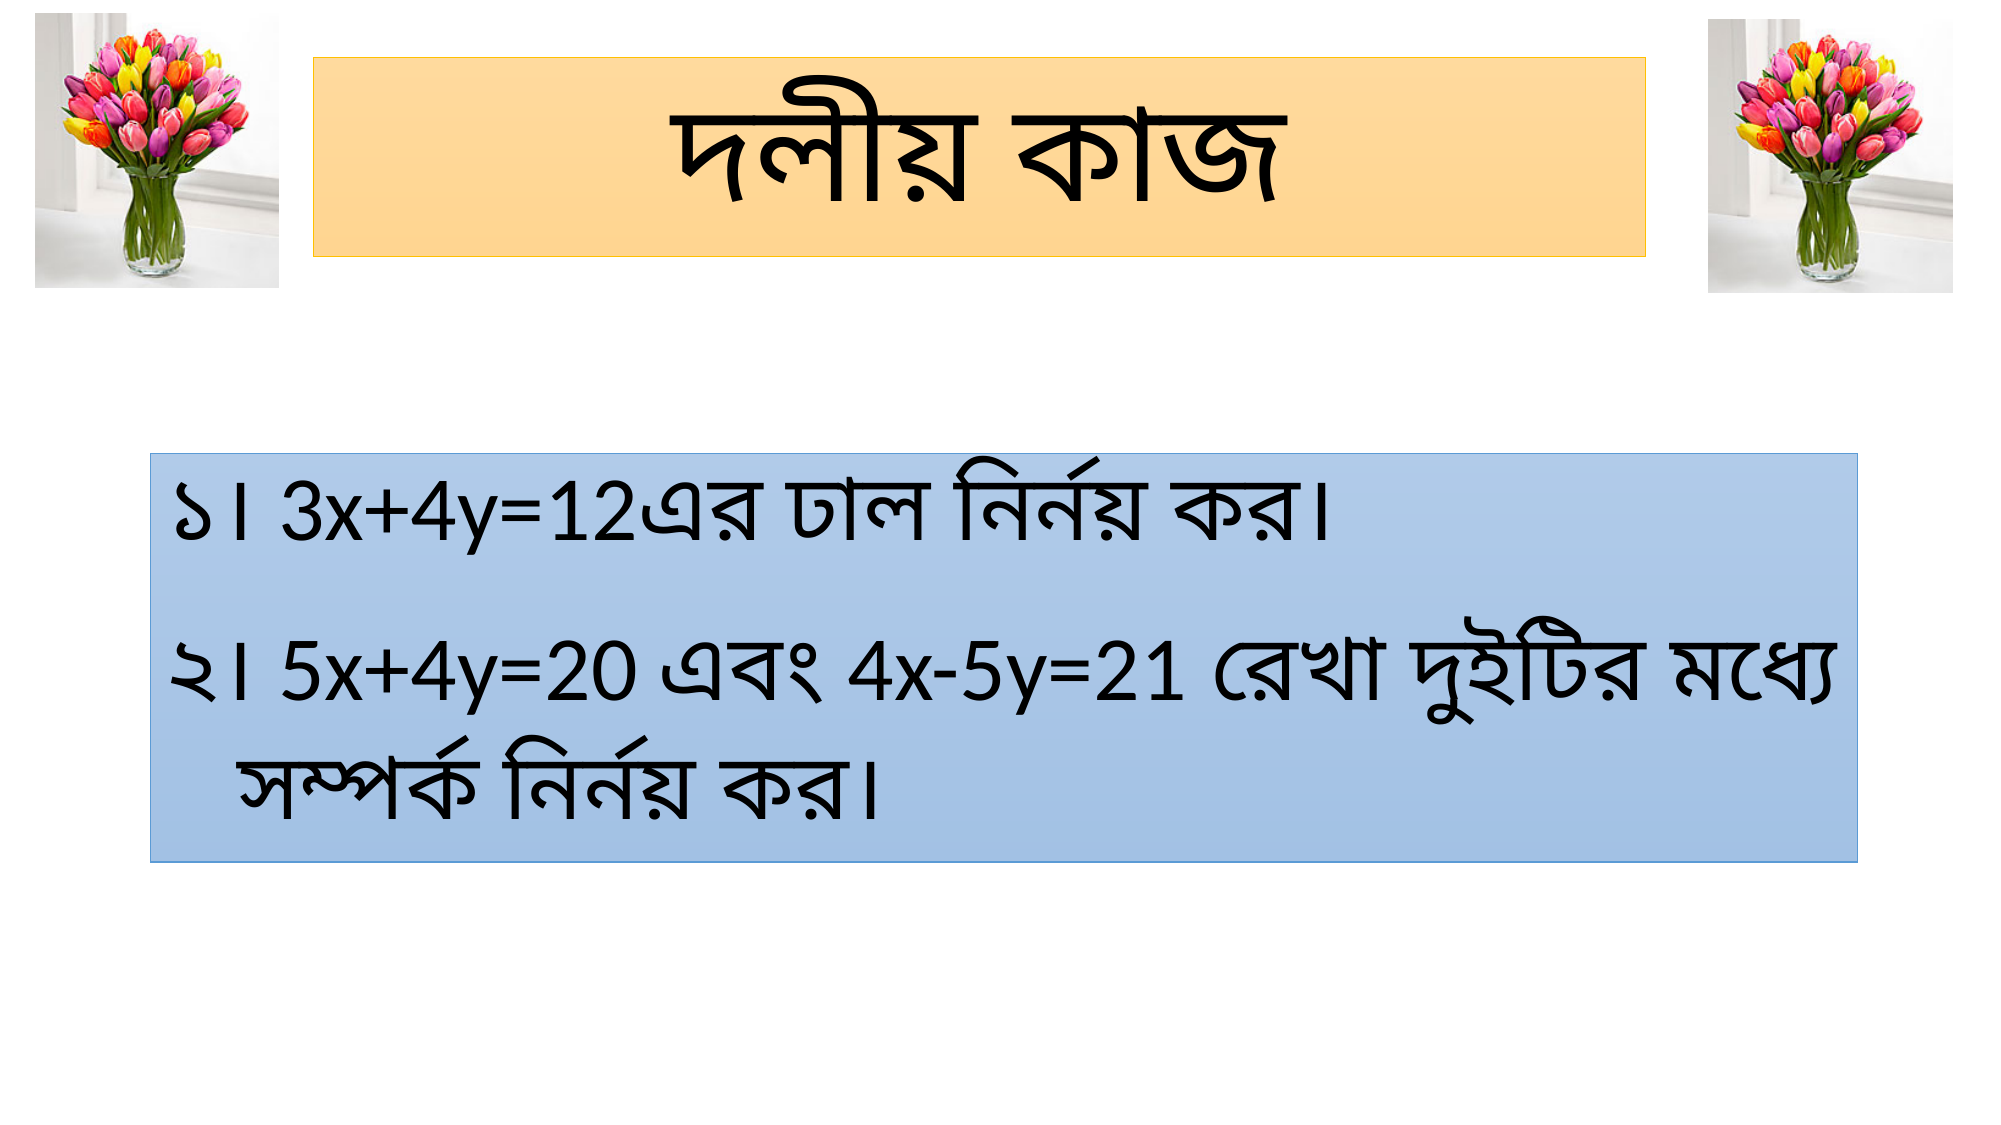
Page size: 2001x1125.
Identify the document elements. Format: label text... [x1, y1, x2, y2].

title দলীয় কাজ [313, 57, 1646, 257]
picture [35, 13, 279, 288]
list ১। 3x+4y=12এর ঢাল নির্নয় কর। ২। 5x+4y=20 এবং 4x-5y=21 রেখা দুইটির মধ্যে সম্পর্ক নির্নয় কর। [150, 453, 1858, 863]
picture [1708, 19, 1953, 293]
